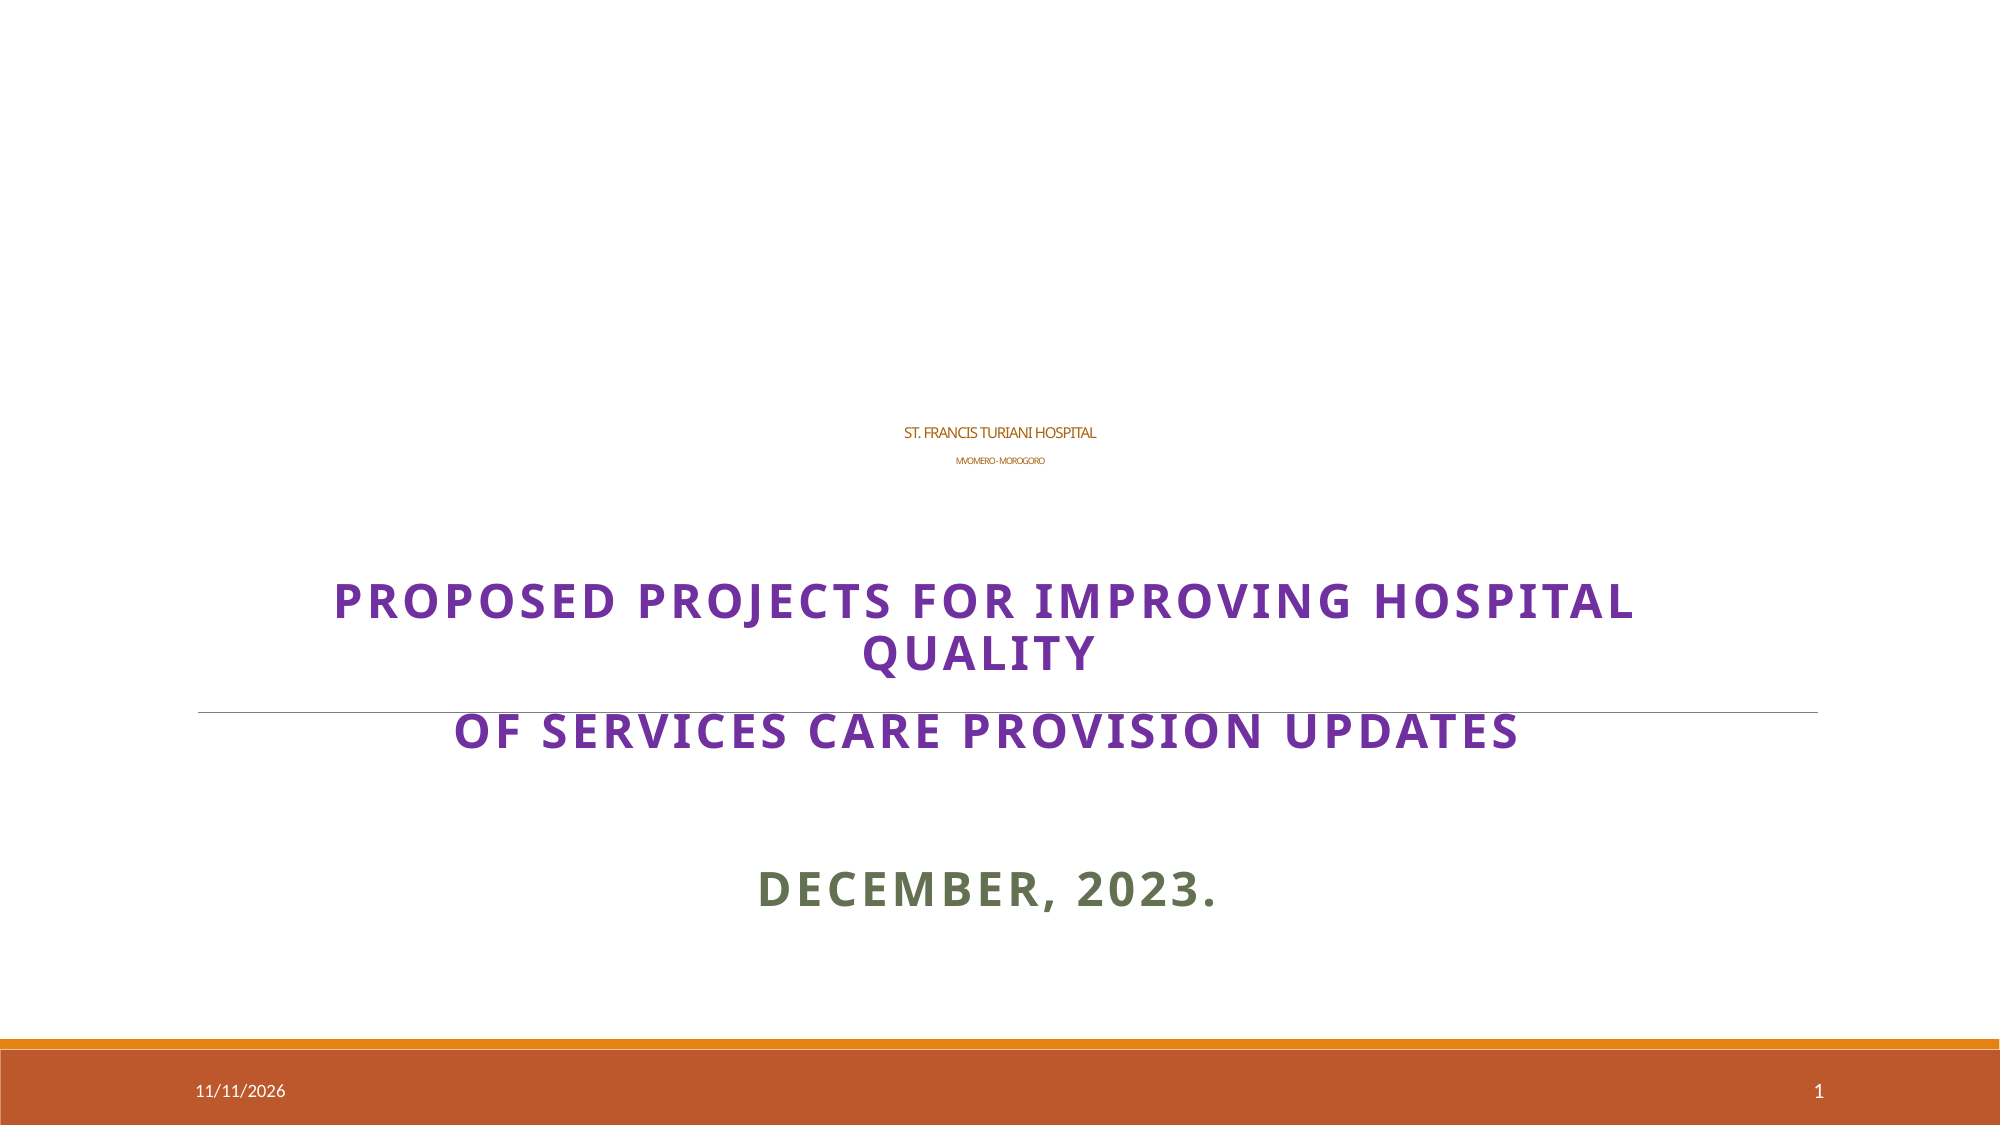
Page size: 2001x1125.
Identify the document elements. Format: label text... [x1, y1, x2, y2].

title ST. FRANCIS TURIANI HOSPITAL MVOMERO - MOROGORO [161, 164, 1840, 474]
subtitle PROPOSED PROJECTS FOR IMPROVING HOSPITAL QUALITY OF SERVICES CARE PROVISION updates DECEMBER, 2023. [236, 570, 1737, 925]
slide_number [180, 1059, 586, 1120]
slide_number 1 [1624, 1059, 1840, 1120]
